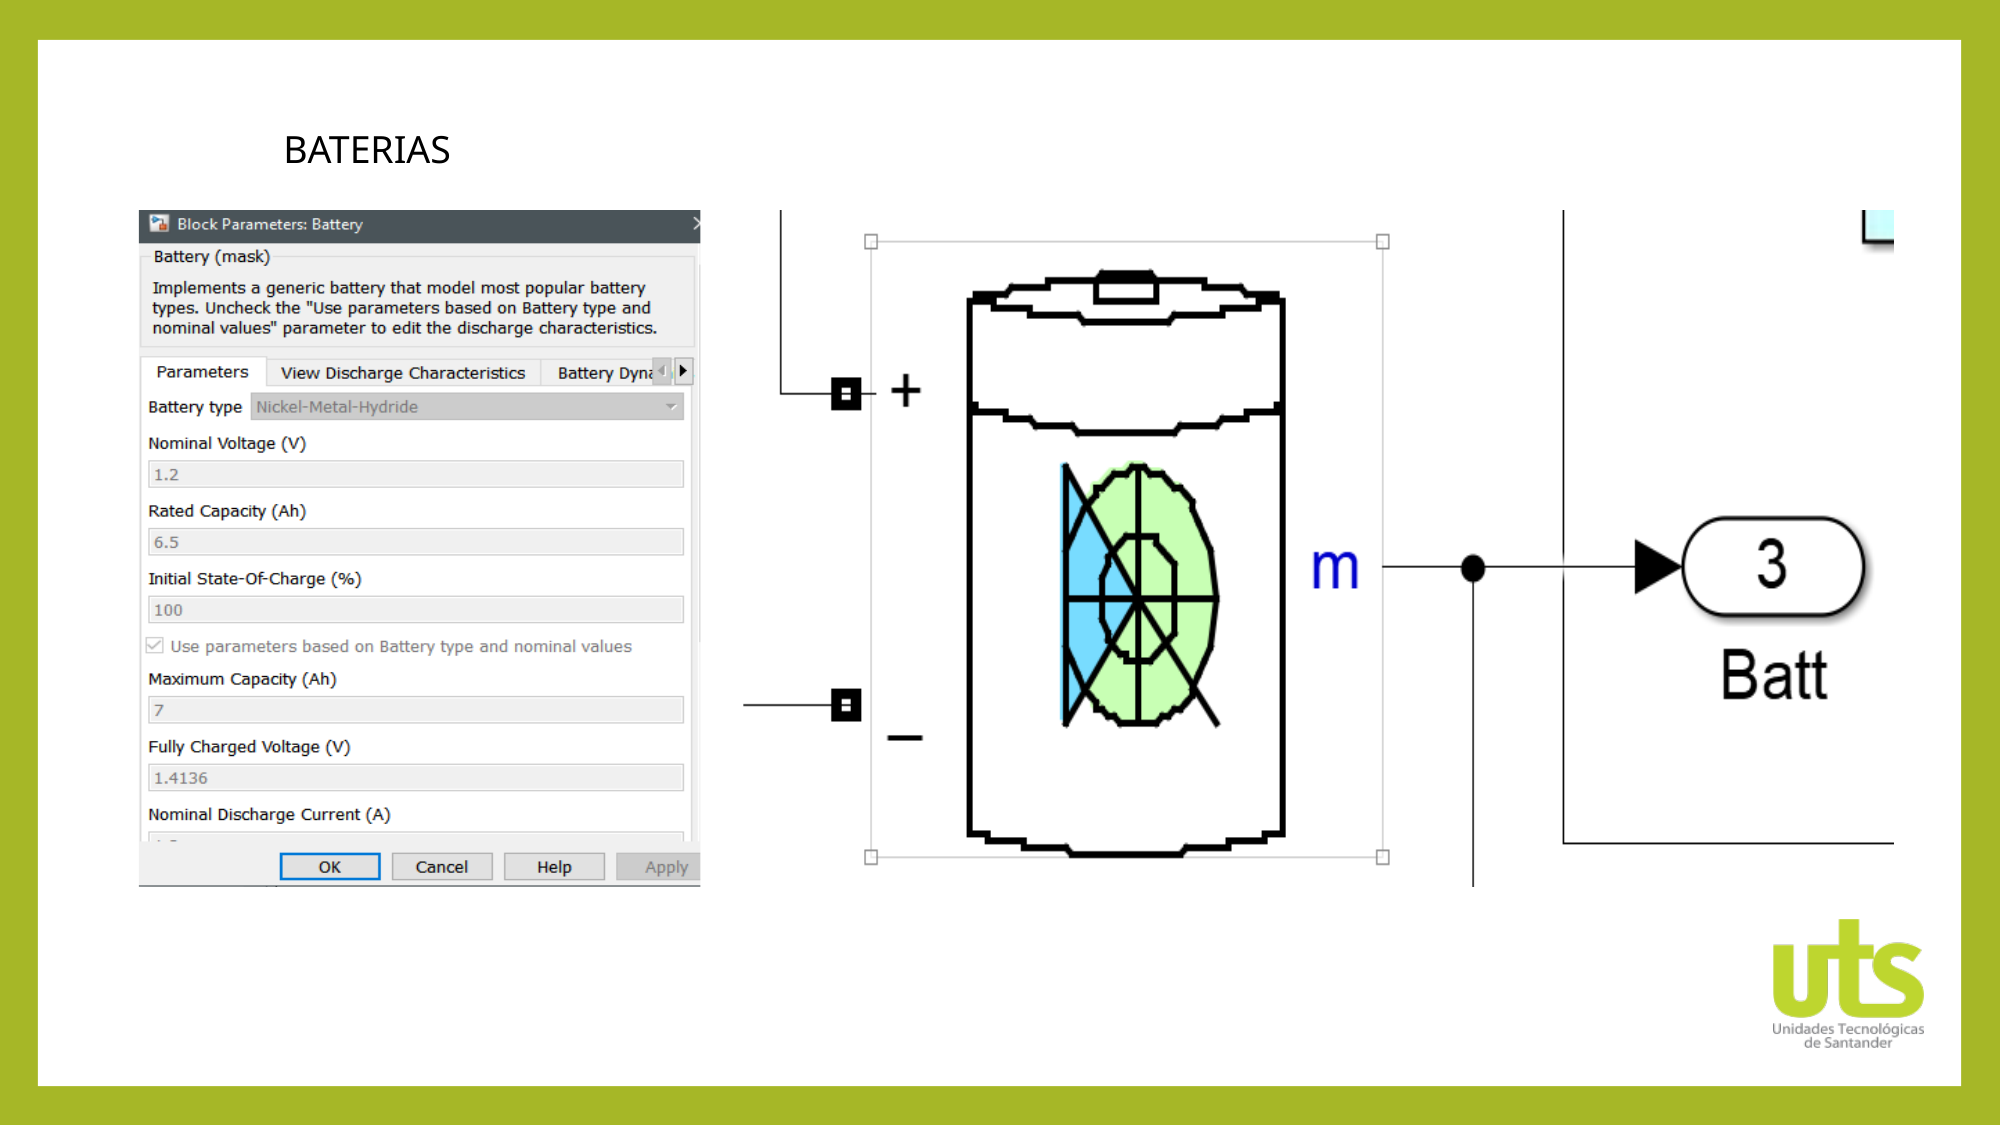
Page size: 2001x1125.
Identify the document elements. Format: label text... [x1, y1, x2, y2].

picture [1773, 919, 1924, 1048]
picture [742, 209, 1895, 887]
text_box BATERIAS [268, 118, 466, 179]
picture [138, 209, 701, 887]
